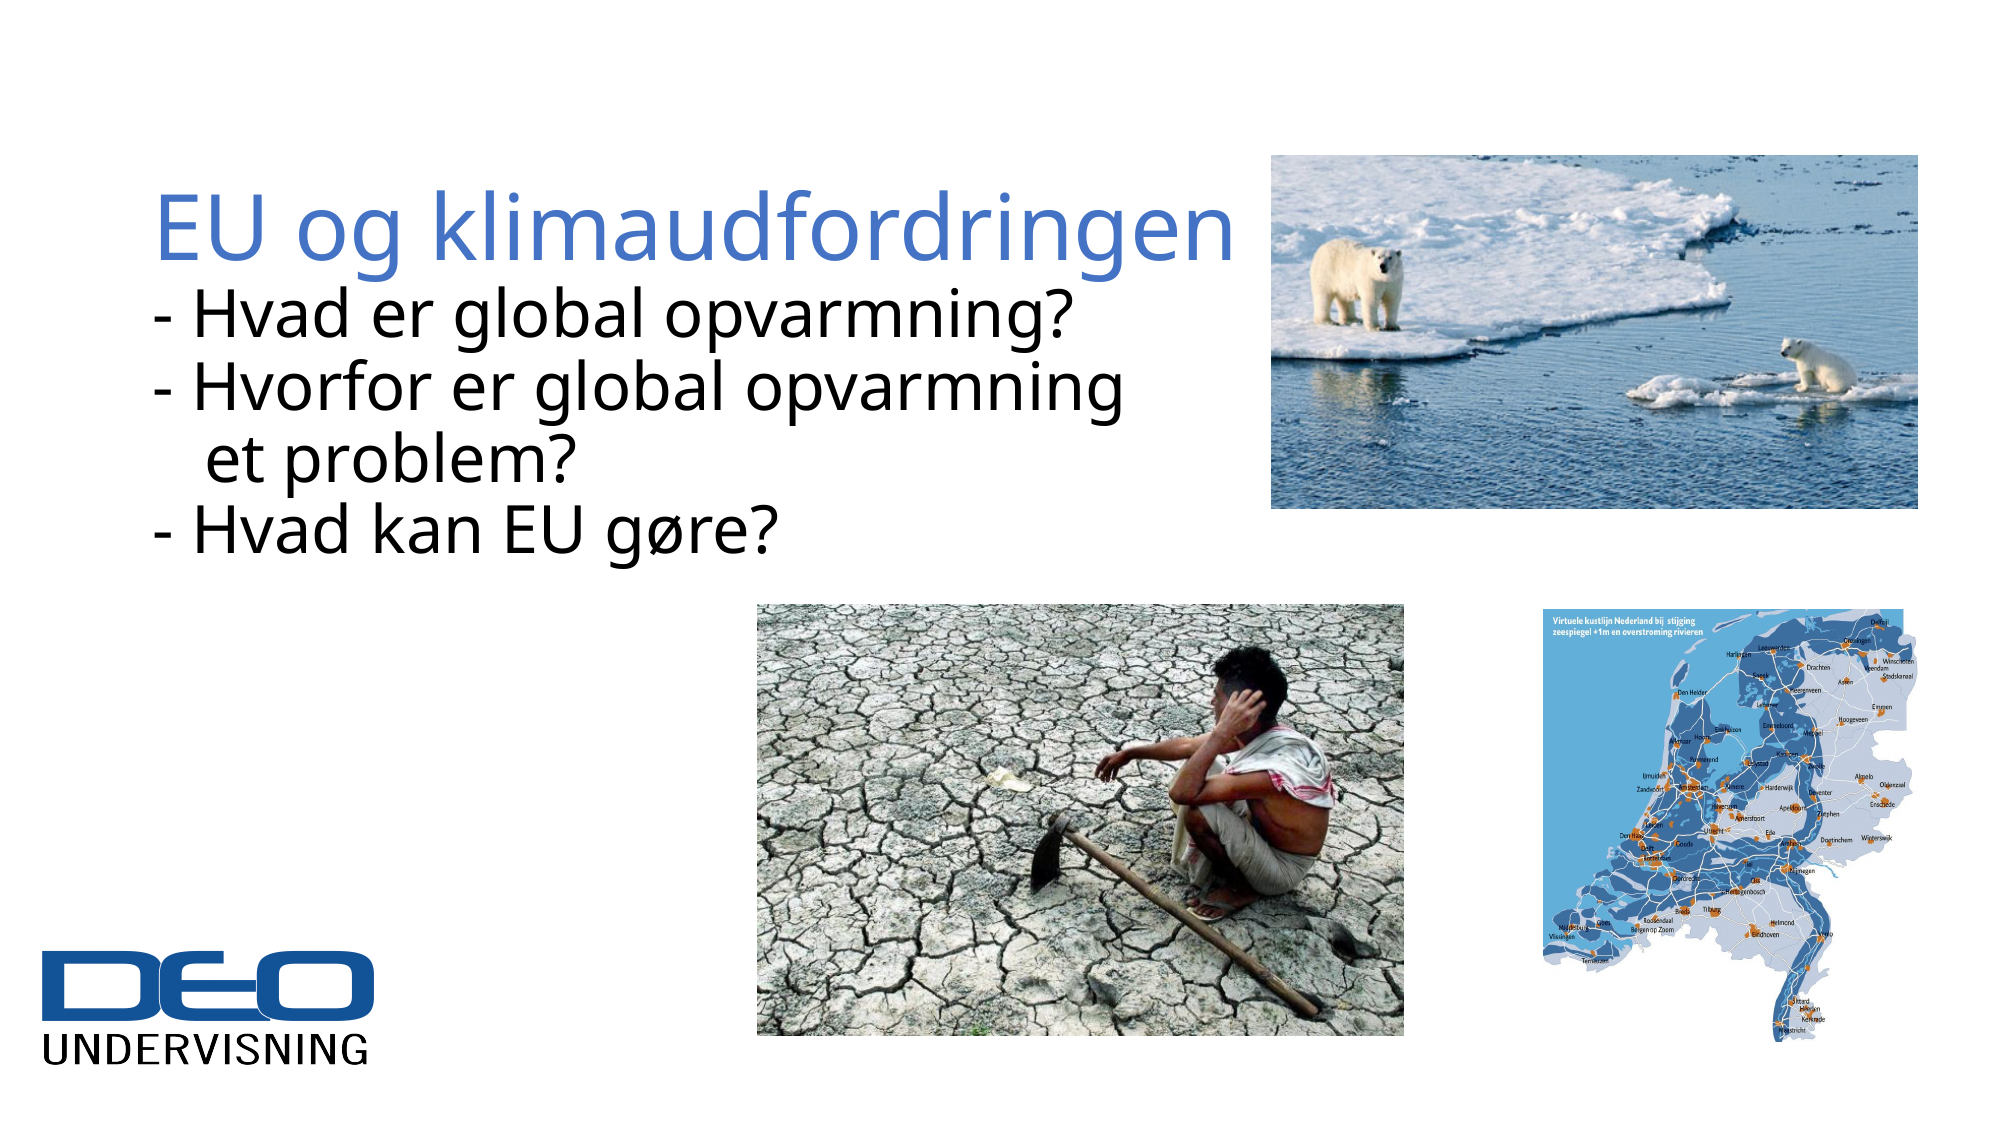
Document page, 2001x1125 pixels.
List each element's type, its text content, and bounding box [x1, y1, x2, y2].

title EU og klimaudfordringen - Hvad er global opvarmning? - Hvorfor er global opvarmning et problem? - Hvad kan EU gøre? [137, 59, 1890, 842]
picture [1271, 155, 1918, 509]
picture [1543, 609, 1918, 1042]
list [41, 950, 375, 1066]
picture [757, 604, 1404, 1036]
